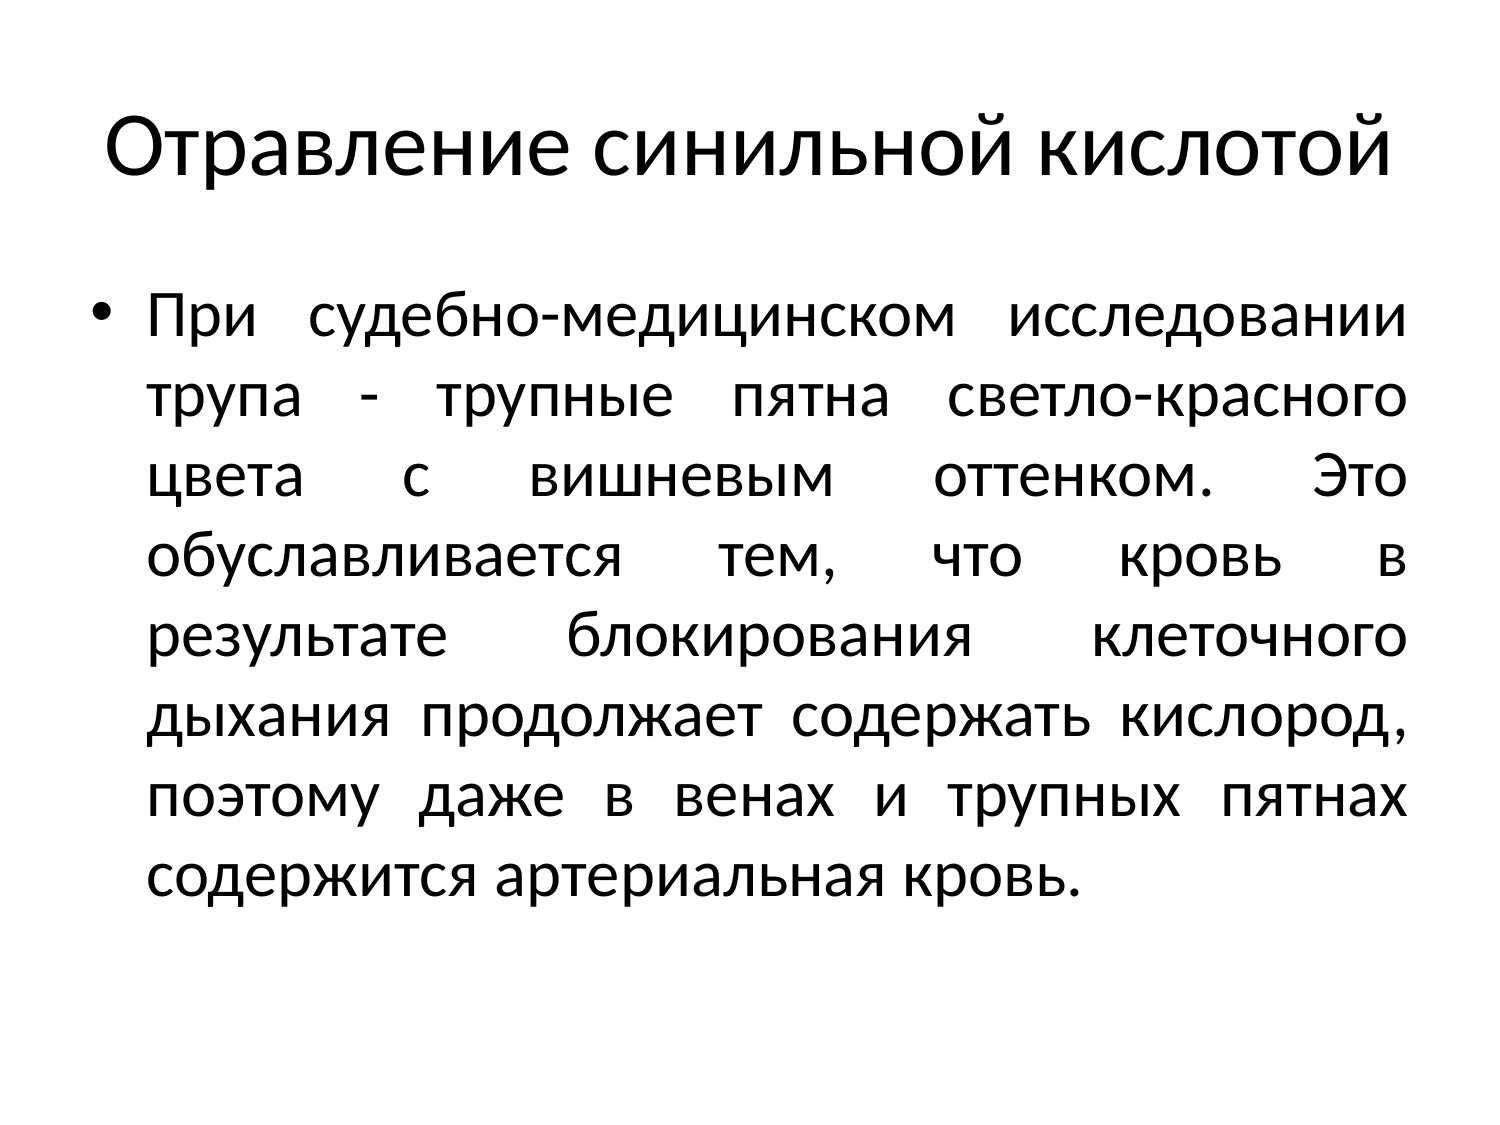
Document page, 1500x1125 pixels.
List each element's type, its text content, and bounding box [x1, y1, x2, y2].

list При судебно-медицинском исследовании трупа - трупные пятна светло-красного цвета с вишневым оттенком. Это обуславливается тем, что кровь в результате блокирования клеточного дыхания продолжает содержать кислород, поэтому даже в венах и трупных пятнах содержится артериальная кровь. [75, 262, 1425, 1005]
title Отравление синильной кислотой [75, 45, 1425, 233]
